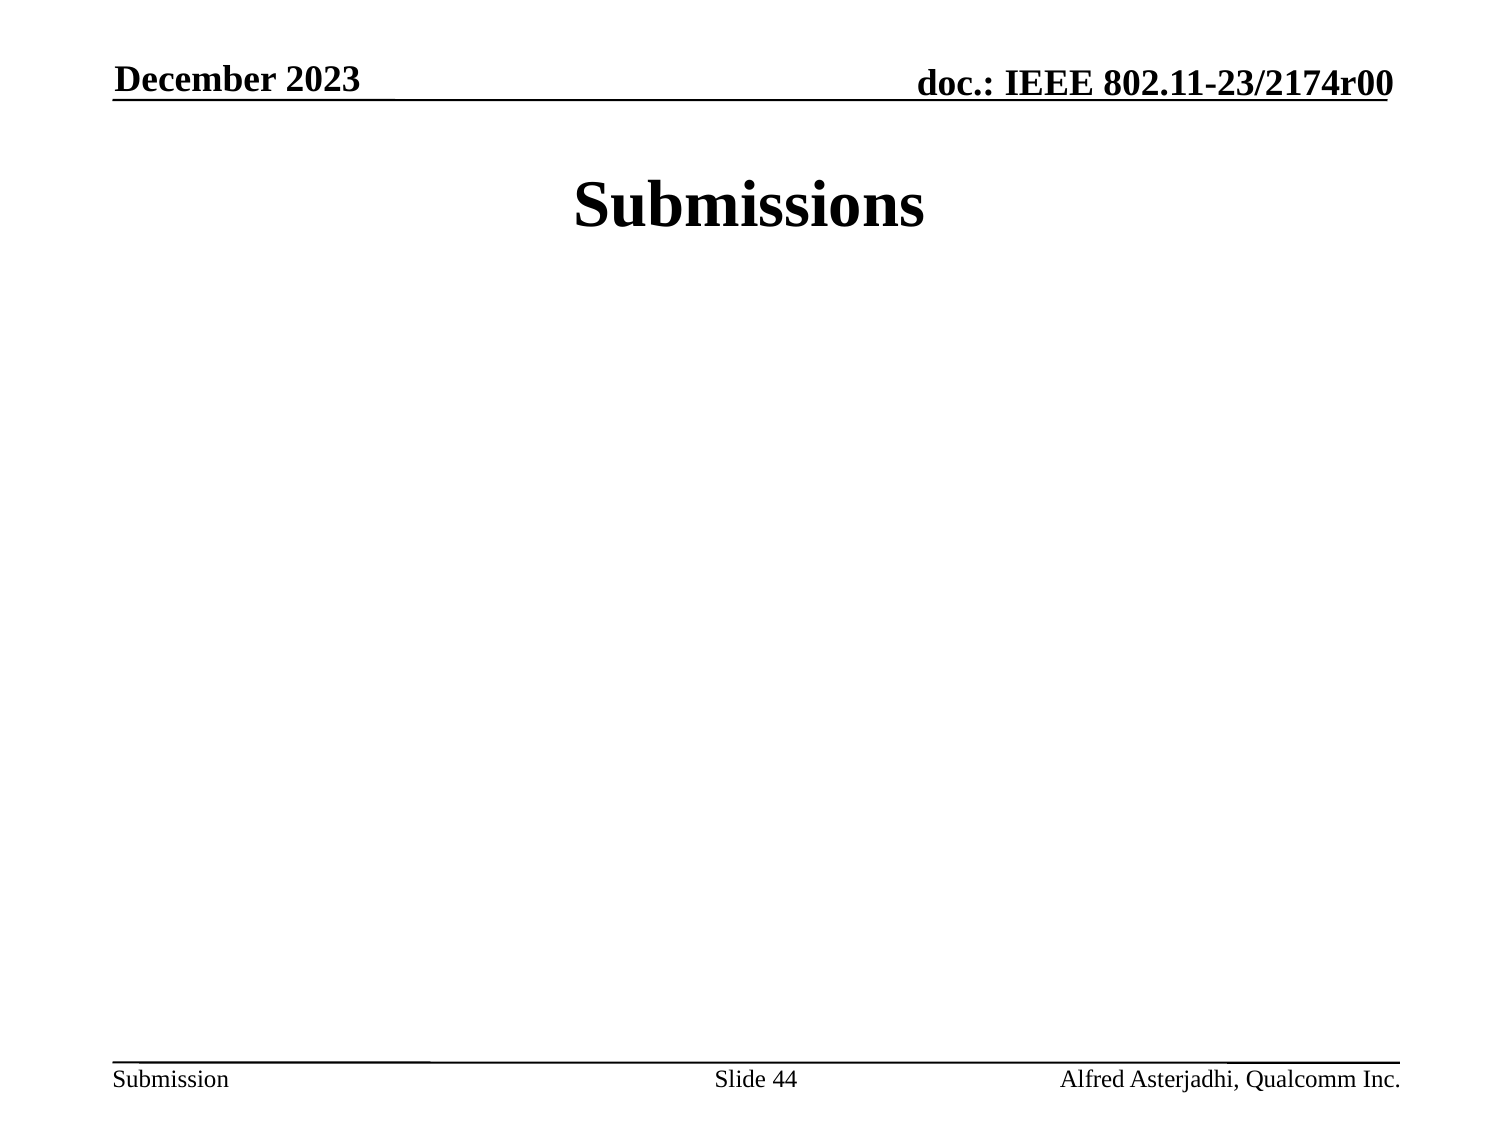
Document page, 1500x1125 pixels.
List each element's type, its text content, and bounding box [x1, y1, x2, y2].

slide_number Slide 44 [712, 1061, 800, 1123]
title Submissions [112, 112, 1388, 288]
footer Alfred Asterjadhi, Qualcomm Inc. [878, 1061, 1402, 1093]
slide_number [114, 54, 423, 100]
